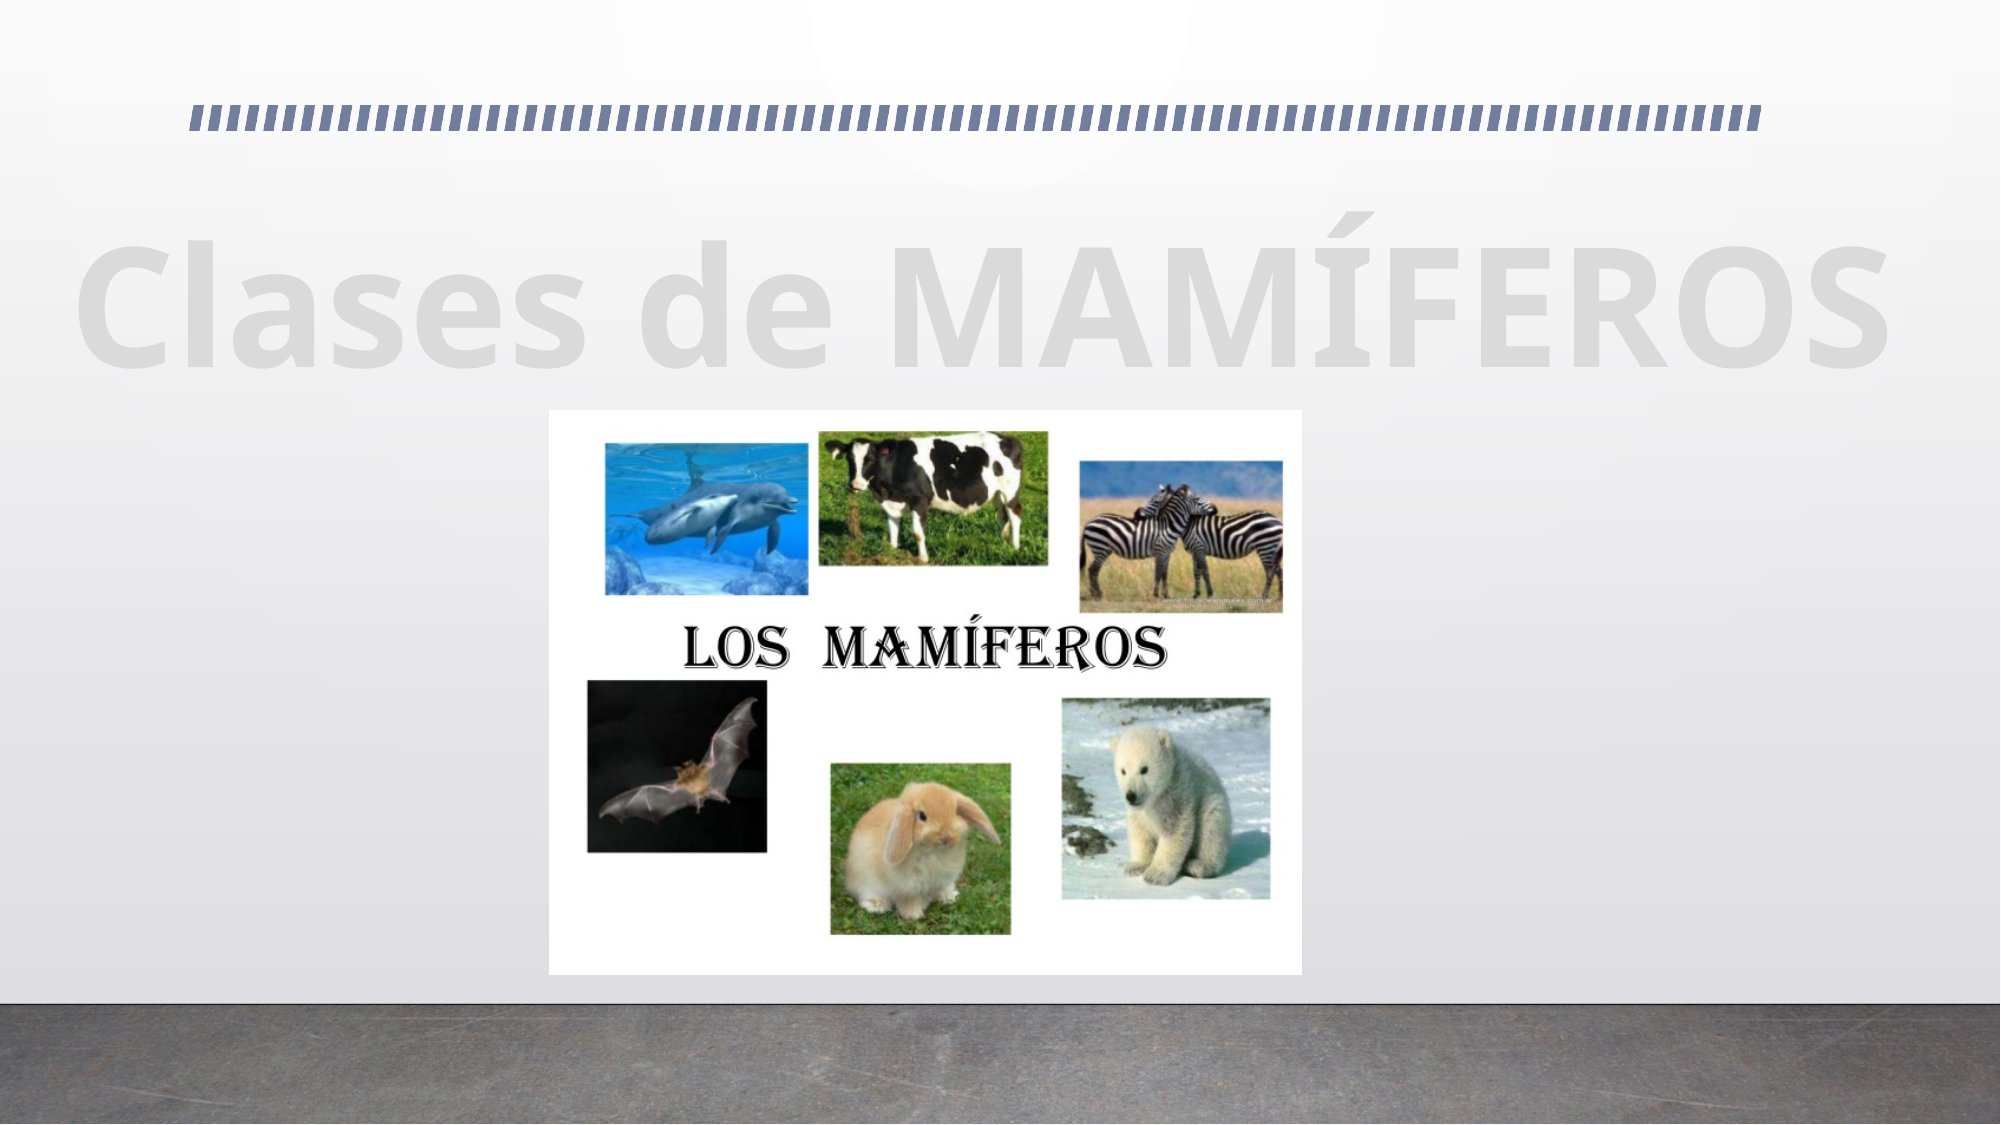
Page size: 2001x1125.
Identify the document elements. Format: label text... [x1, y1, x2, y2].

text_box Clases de MAMÍFEROS [54, 193, 1911, 409]
picture [0, 1004, 2000, 1124]
picture [549, 410, 1302, 975]
